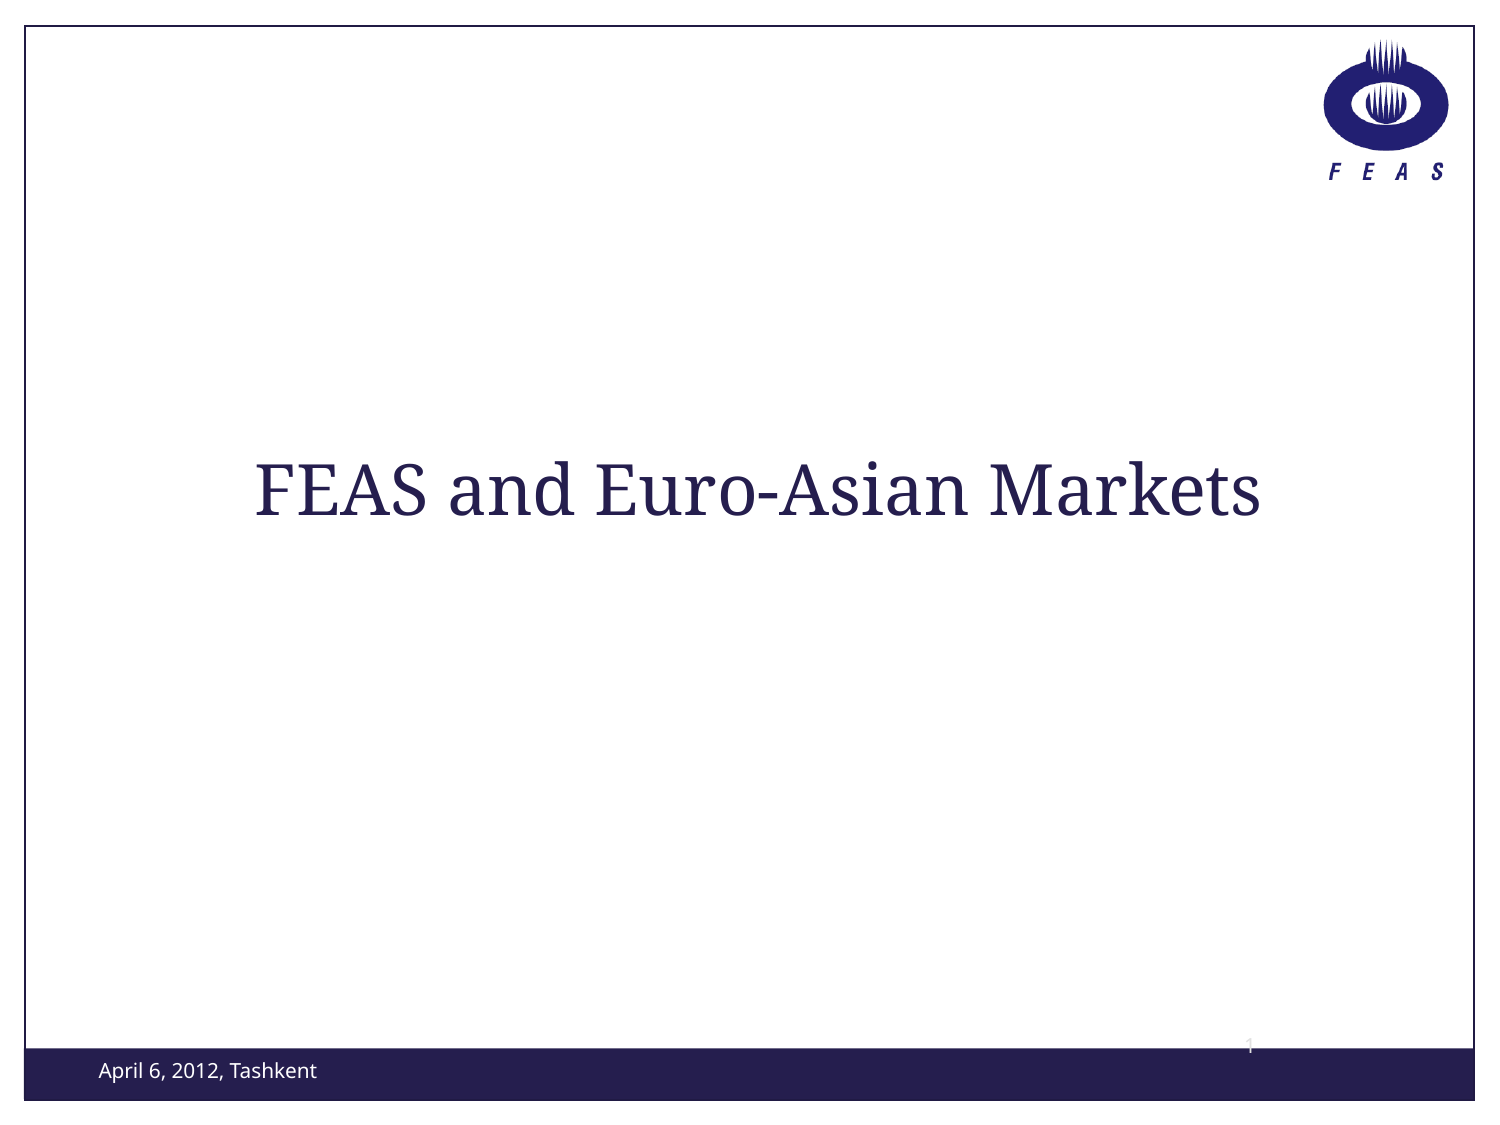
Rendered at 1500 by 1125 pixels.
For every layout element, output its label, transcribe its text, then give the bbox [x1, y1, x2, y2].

subtitle FEAS and Euro-Asian Markets [50, 437, 1468, 662]
picture [1312, 39, 1463, 188]
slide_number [24, 1050, 338, 1125]
slide_number 1 [1074, 1025, 1425, 1100]
